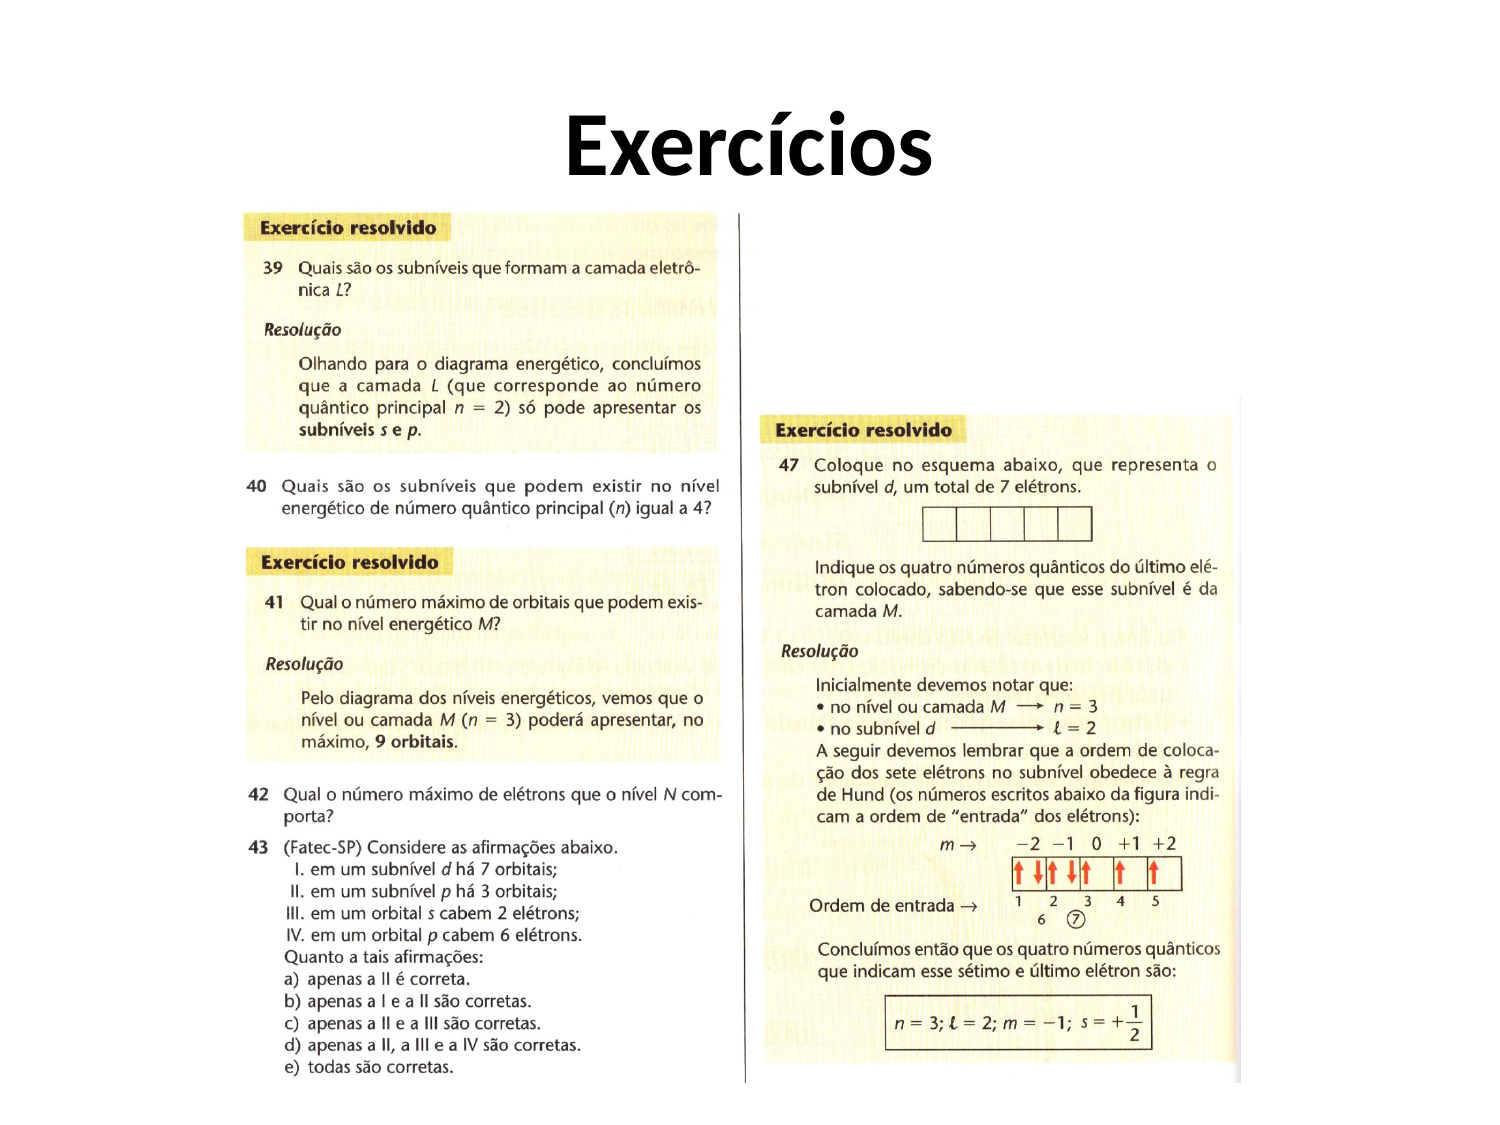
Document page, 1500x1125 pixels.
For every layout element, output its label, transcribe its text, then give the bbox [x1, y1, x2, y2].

picture [241, 203, 1242, 1083]
title Exercícios [75, 45, 1425, 233]
